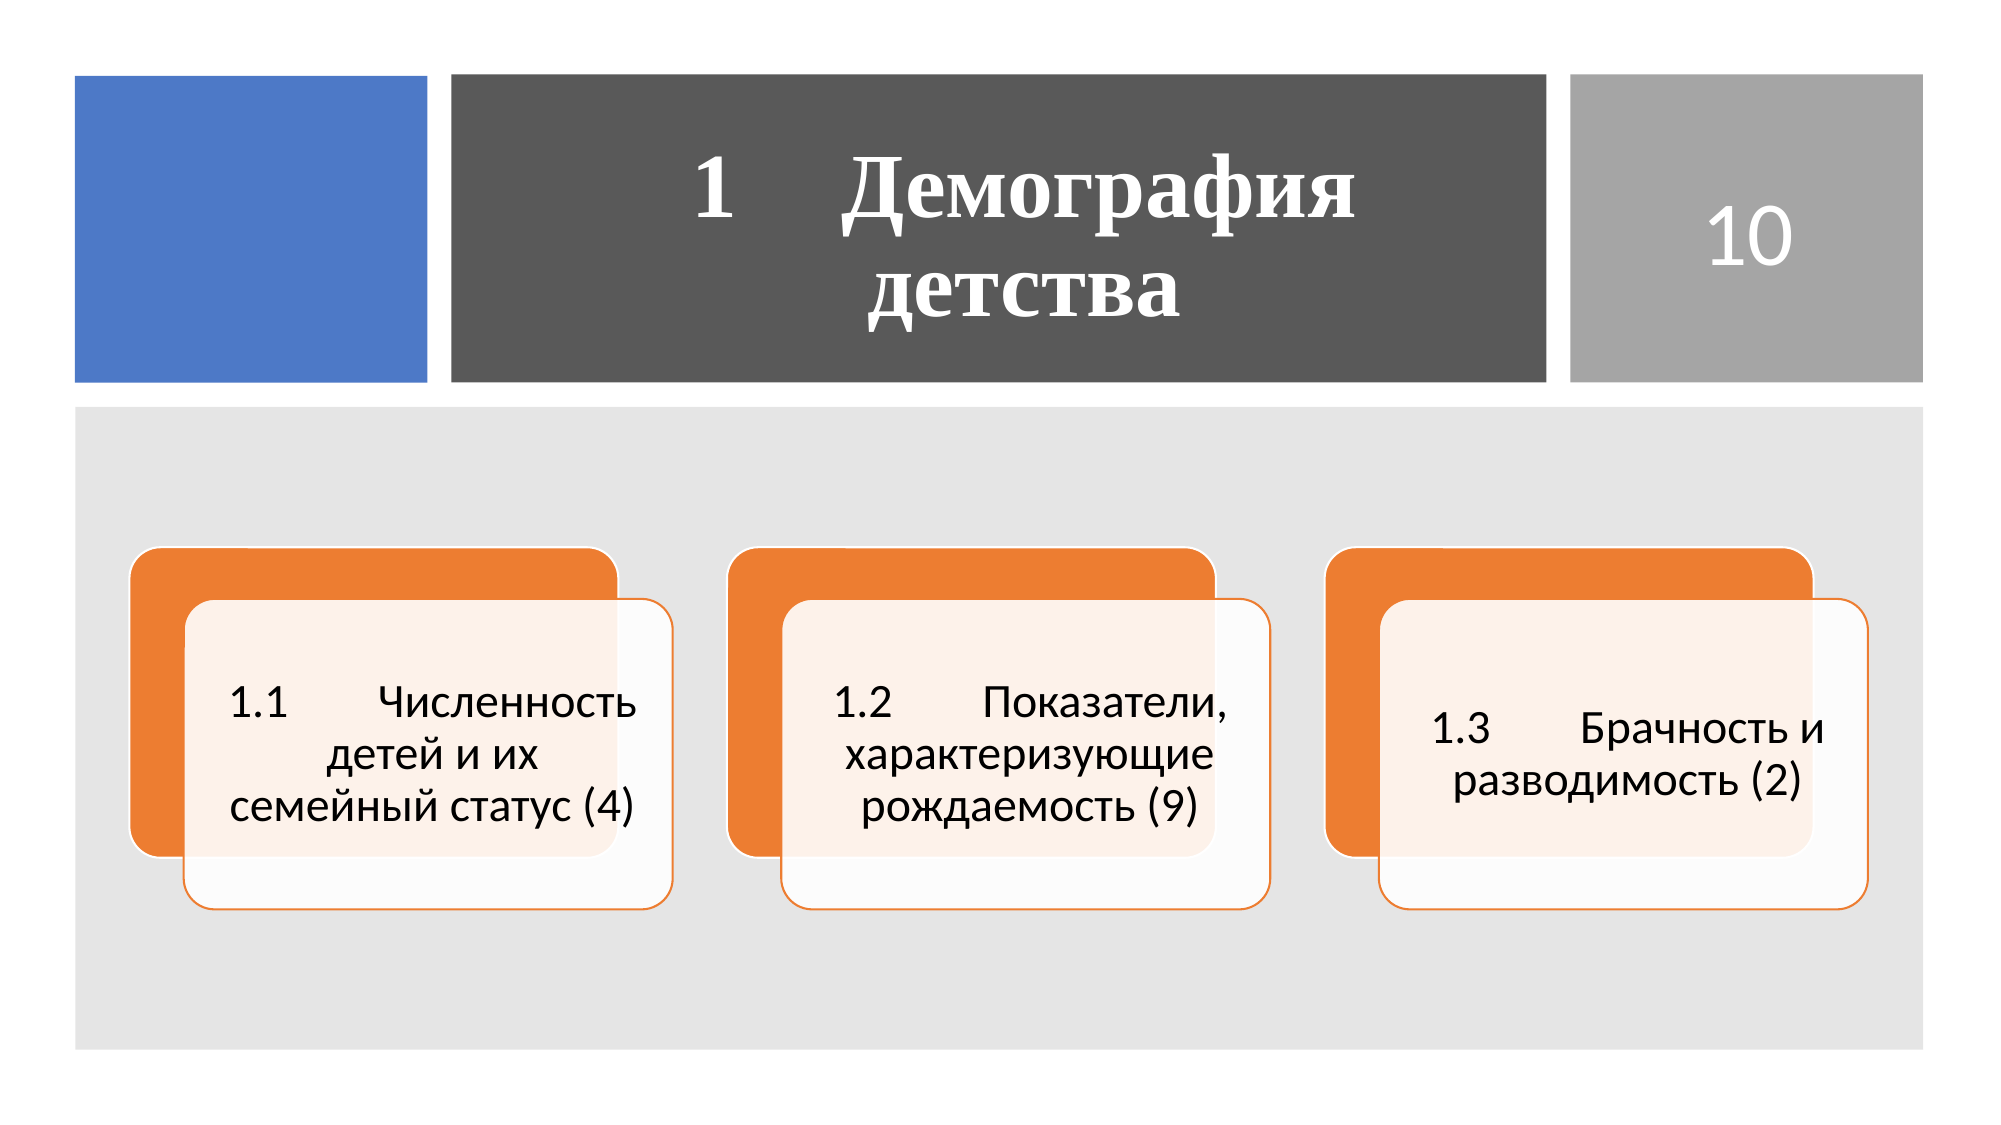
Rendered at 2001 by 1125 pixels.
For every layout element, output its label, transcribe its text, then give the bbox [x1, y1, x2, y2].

text_box [74, 406, 1924, 1051]
text_box [74, 75, 428, 384]
text_box [450, 73, 1547, 383]
title 1 Демография детства [499, 120, 1499, 354]
slide_number 10 [1627, 127, 1868, 330]
text_box [1569, 73, 1924, 383]
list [129, 459, 1868, 998]
